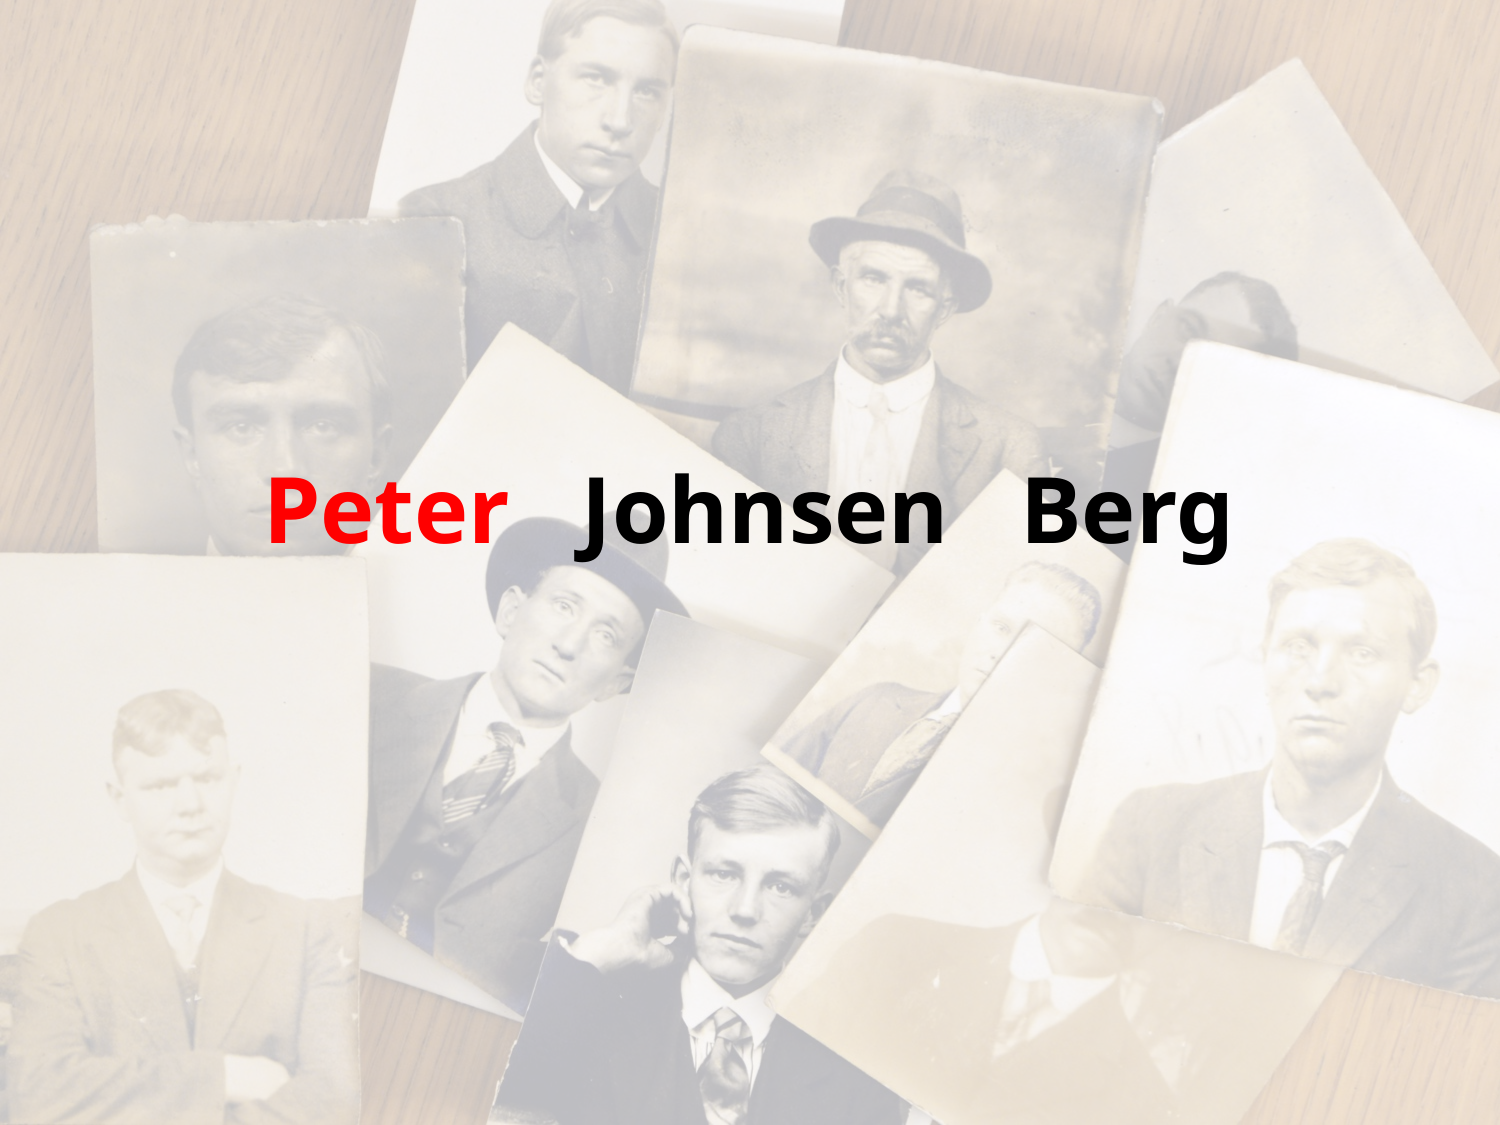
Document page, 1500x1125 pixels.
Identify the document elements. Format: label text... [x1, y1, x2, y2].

text_box Peter Johnsen Berg [248, 444, 1251, 570]
